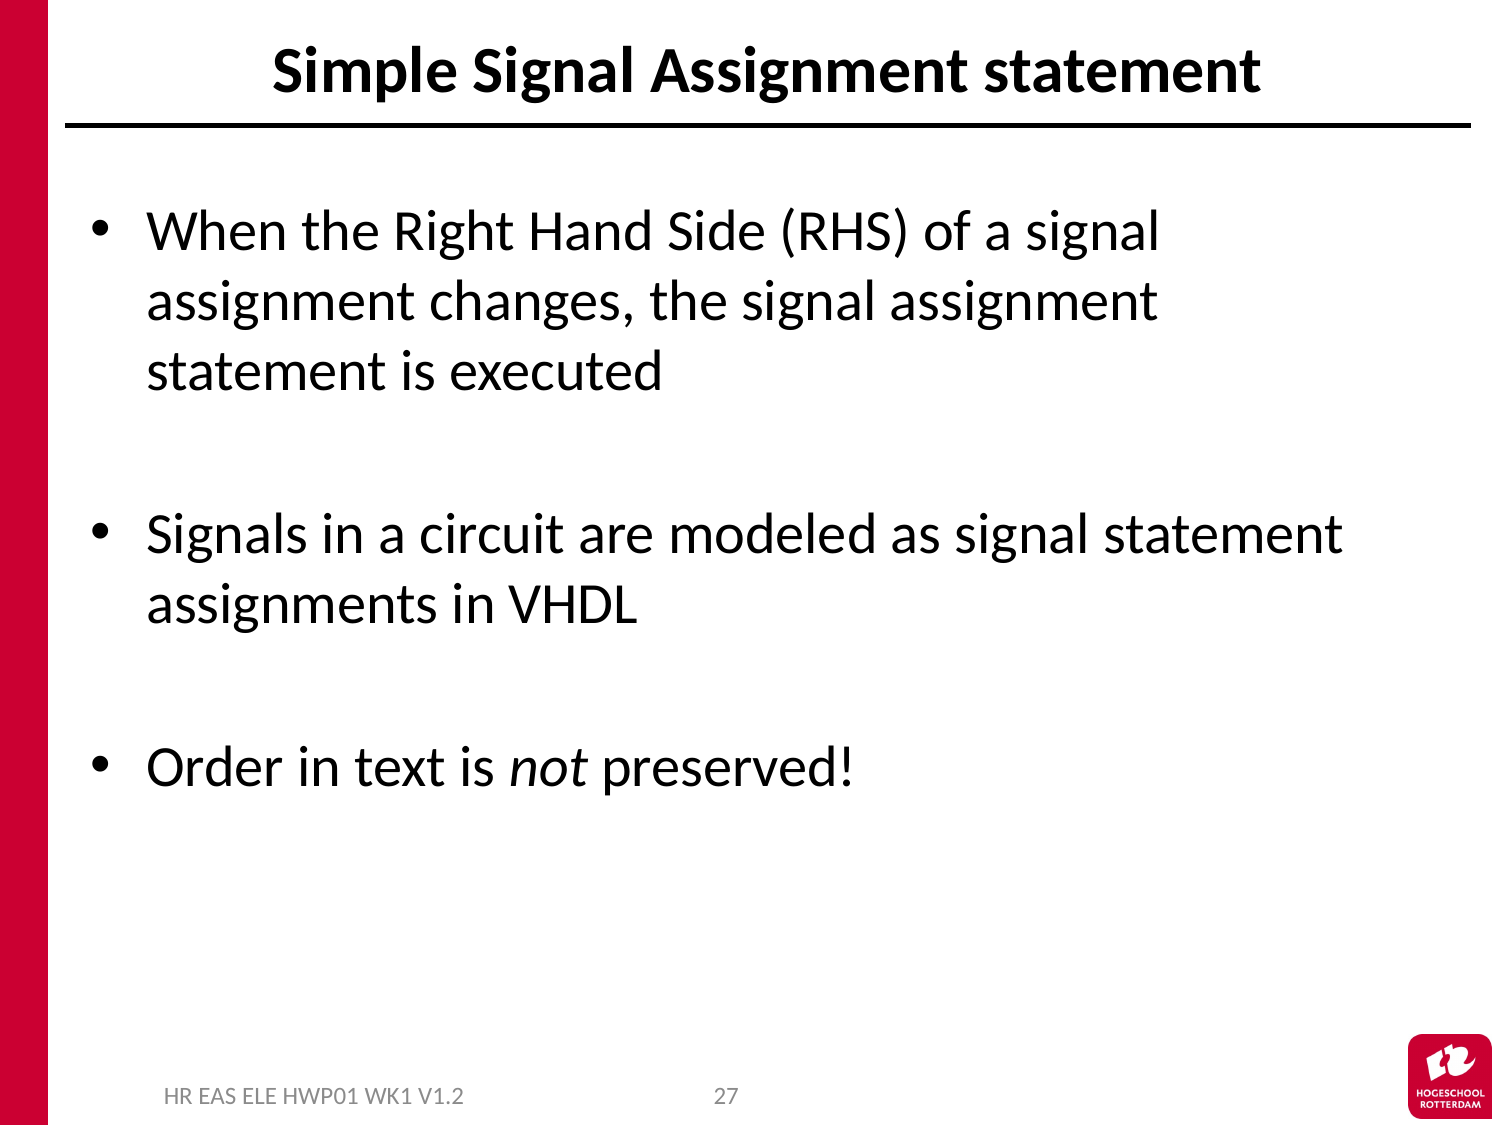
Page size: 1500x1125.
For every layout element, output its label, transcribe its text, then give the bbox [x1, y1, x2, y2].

title Simple Signal Assignment statement [53, 19, 1483, 114]
picture [0, 0, 48, 1125]
slide_number 27 [572, 1065, 880, 1125]
picture [1408, 1034, 1492, 1119]
footer HR EAS ELE HWP01 WK1 V1.2 [76, 1065, 552, 1125]
list When the Right Hand Side (RHS) of a signal assignment changes, the signal assignment statement is executed Signals in a circuit are modeled as signal statement assignments in VHDL Order in text is not preserved! [75, 184, 1425, 1035]
